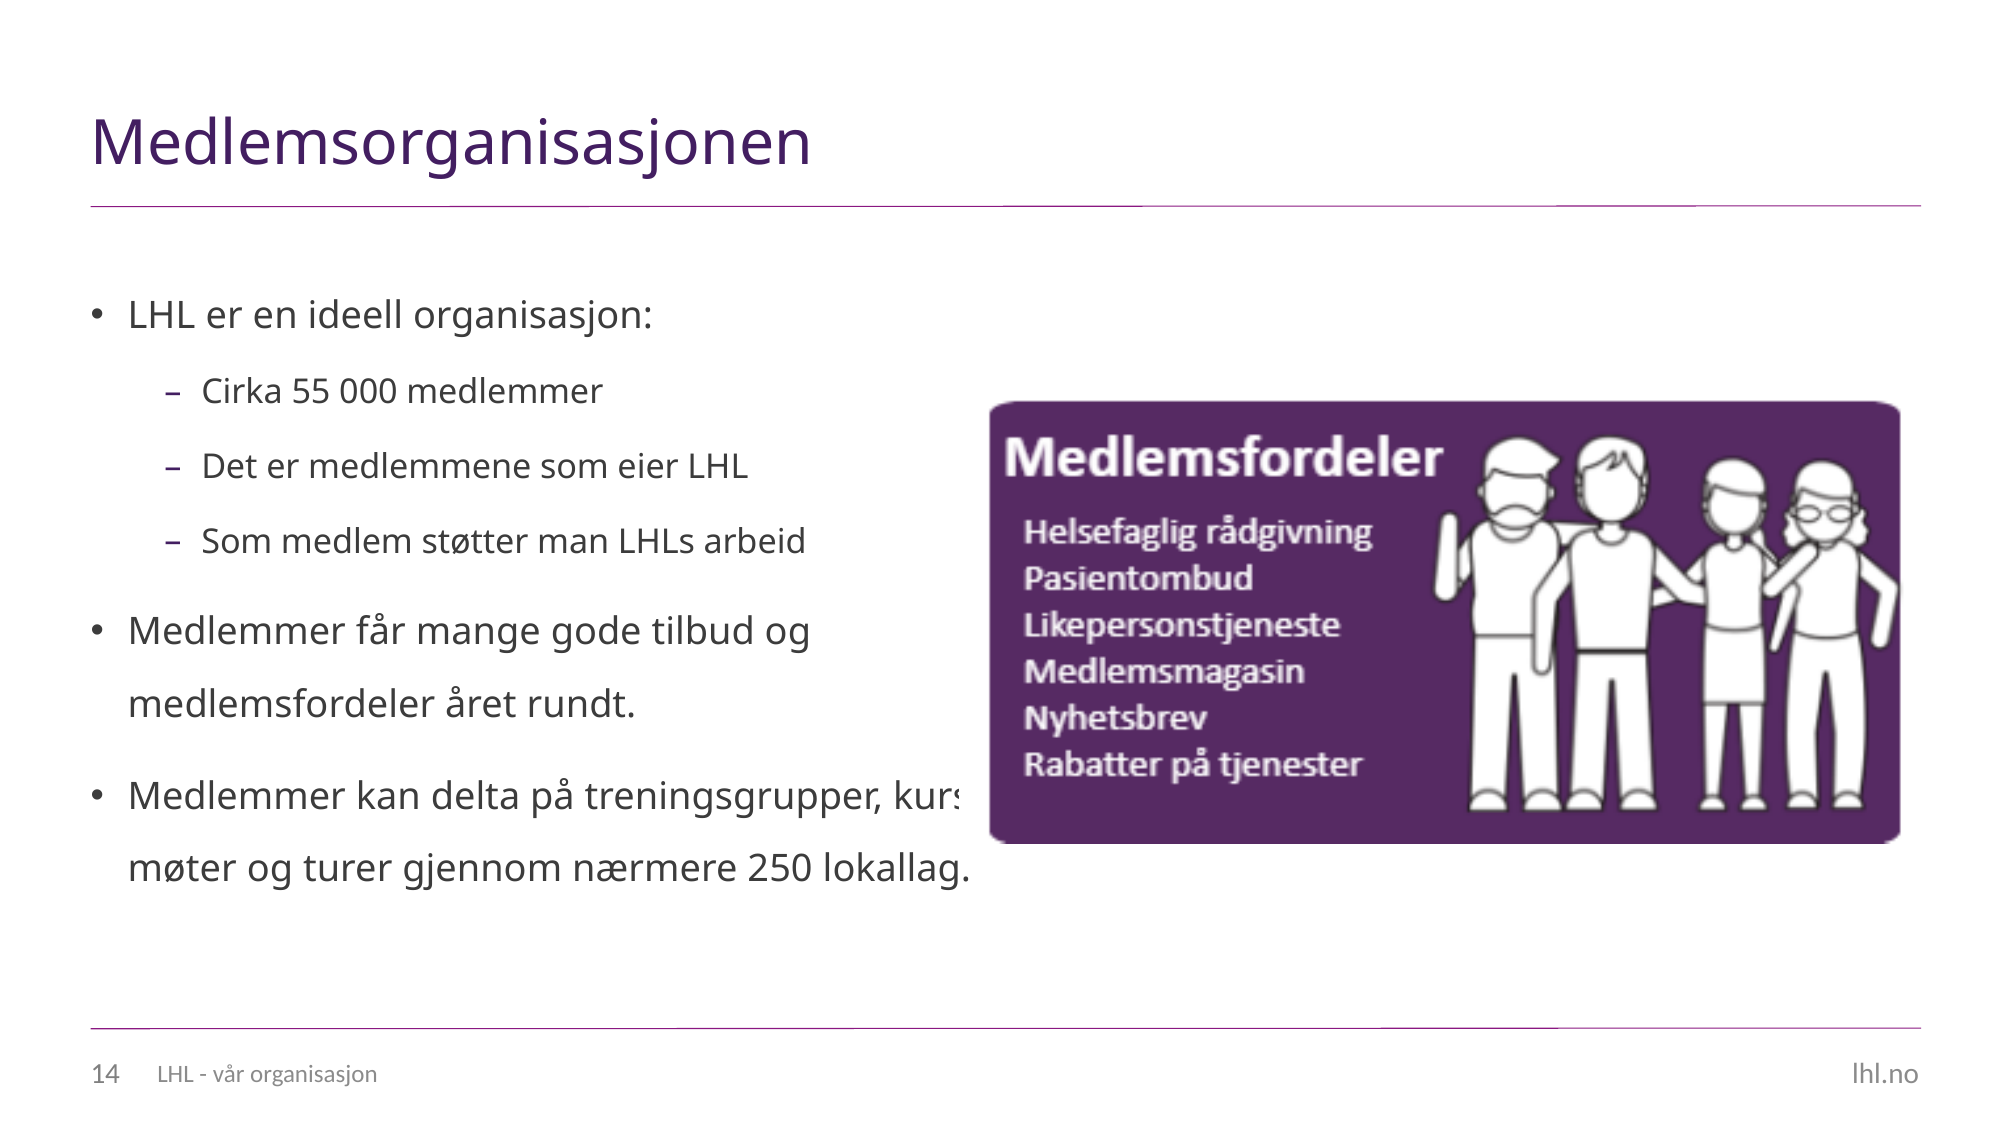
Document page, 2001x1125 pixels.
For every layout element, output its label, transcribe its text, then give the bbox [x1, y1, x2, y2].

footer LHL - vår organisasjon [157, 1042, 1810, 1103]
picture [959, 340, 1922, 844]
slide_number 14 [90, 1042, 157, 1102]
list LHL er en ideell organisasjon: Cirka 55 000 medlemmer Det er medlemmene som eier LHL Som medlem støtter man LHLs arbeid Medlemmer får mange gode tilbud og medlemsfordeler året rundt. Medlemmer kan delta på treningsgrupper, kurs, møter og turer gjennom nærmere 250 lokallag. [90, 263, 989, 959]
title Medlemsorganisasjonen [90, 60, 1922, 179]
